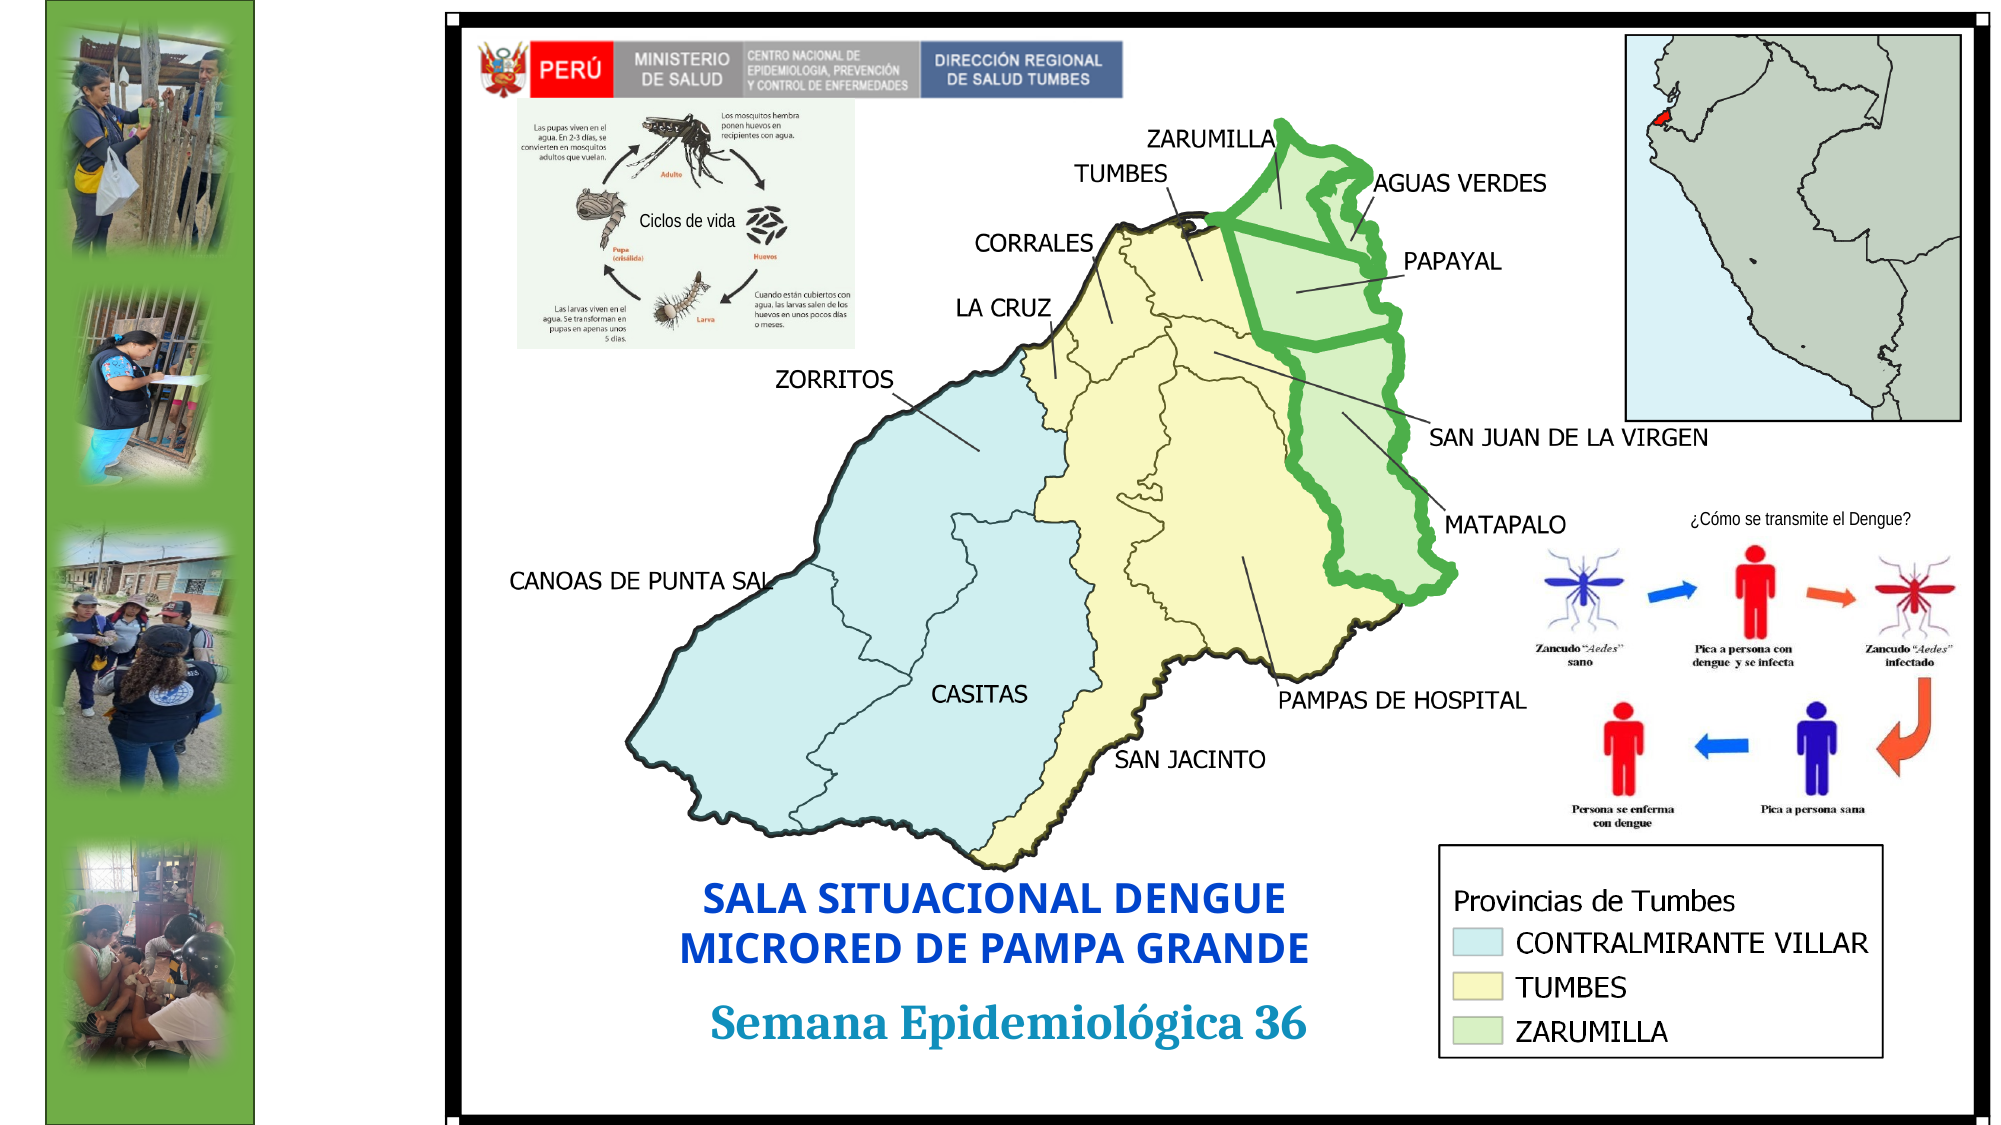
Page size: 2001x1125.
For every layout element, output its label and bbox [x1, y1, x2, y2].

text_box [45, 0, 255, 1125]
picture [430, 0, 2000, 1125]
picture [69, 280, 218, 497]
picture [56, 831, 242, 1079]
picture [52, 15, 240, 266]
picture [45, 516, 242, 803]
